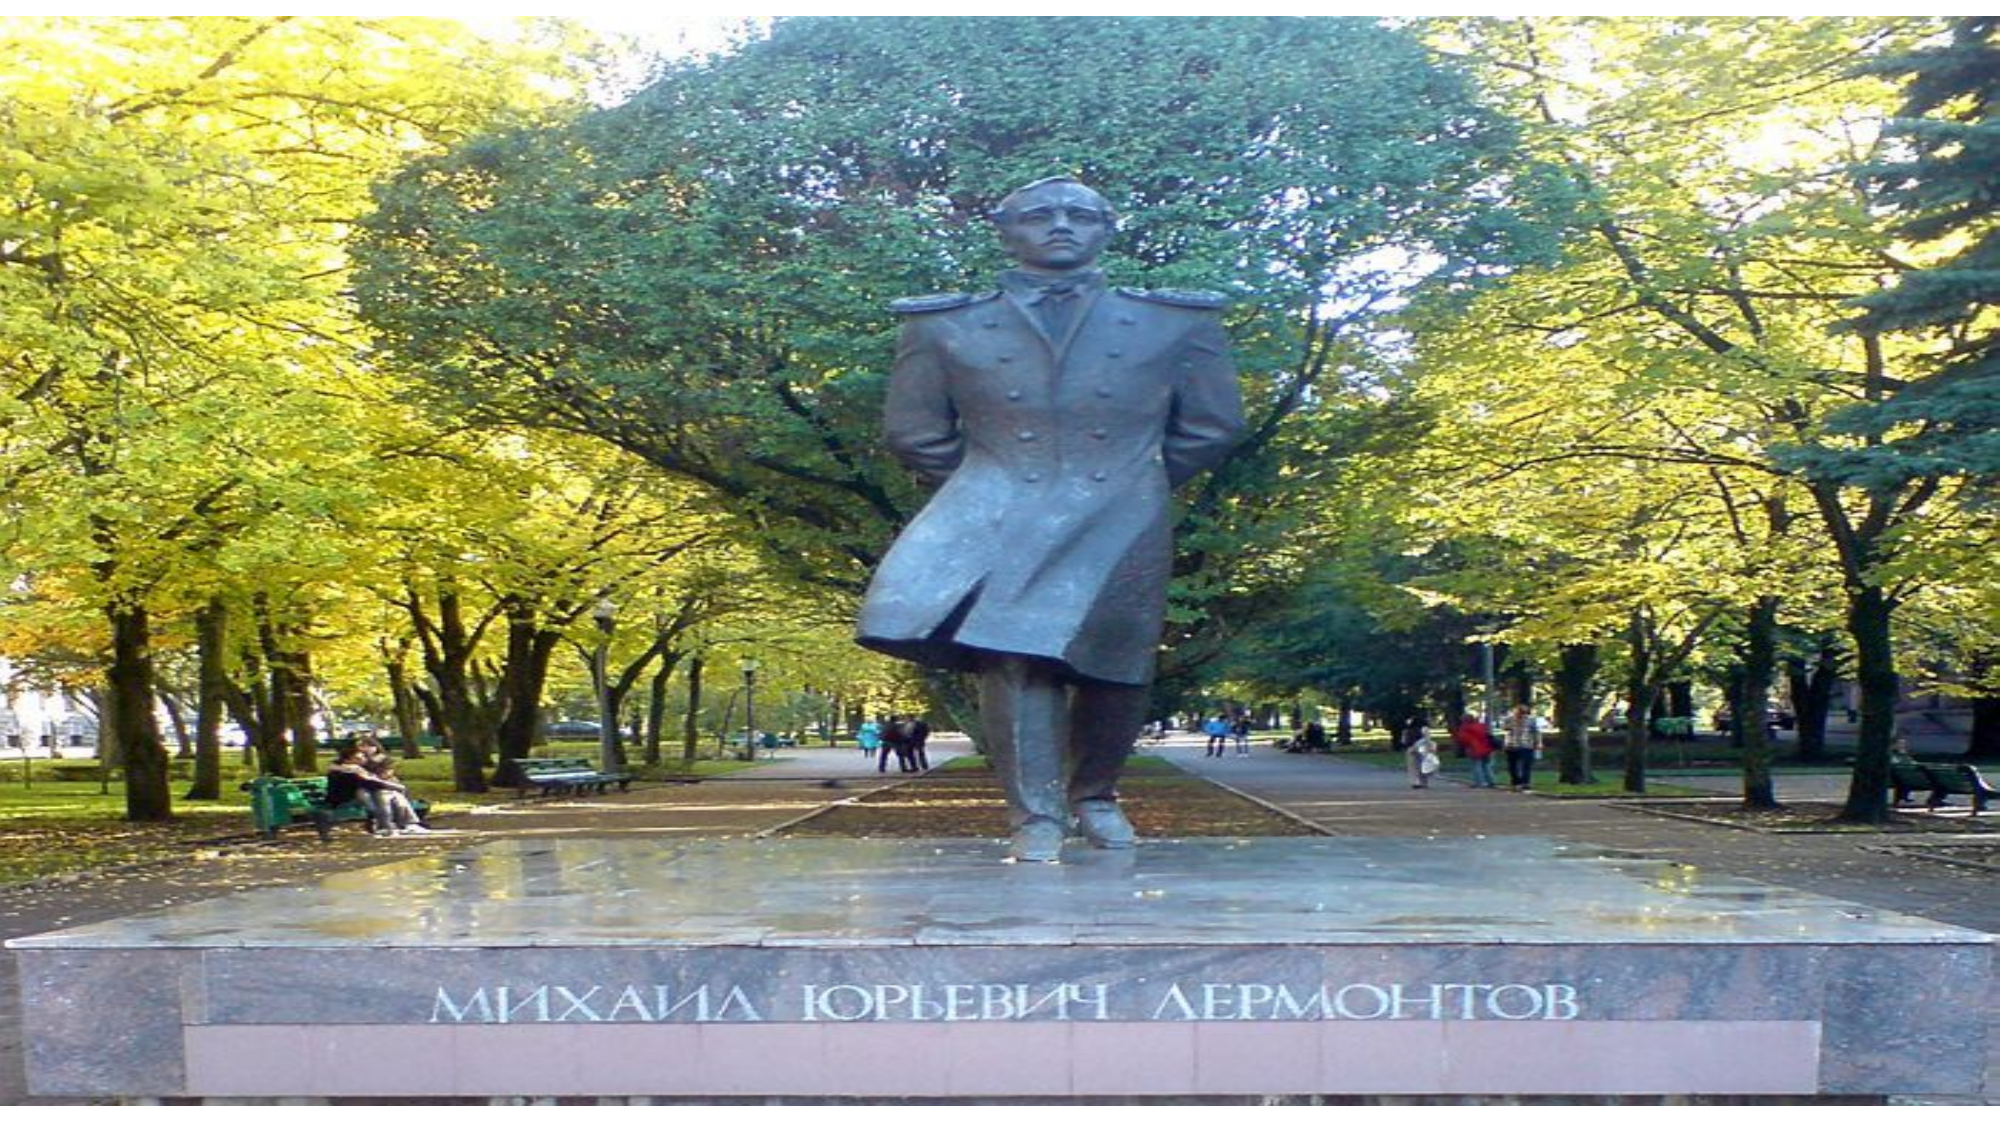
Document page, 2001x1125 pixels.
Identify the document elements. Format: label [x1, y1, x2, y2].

list [0, 16, 2000, 1106]
